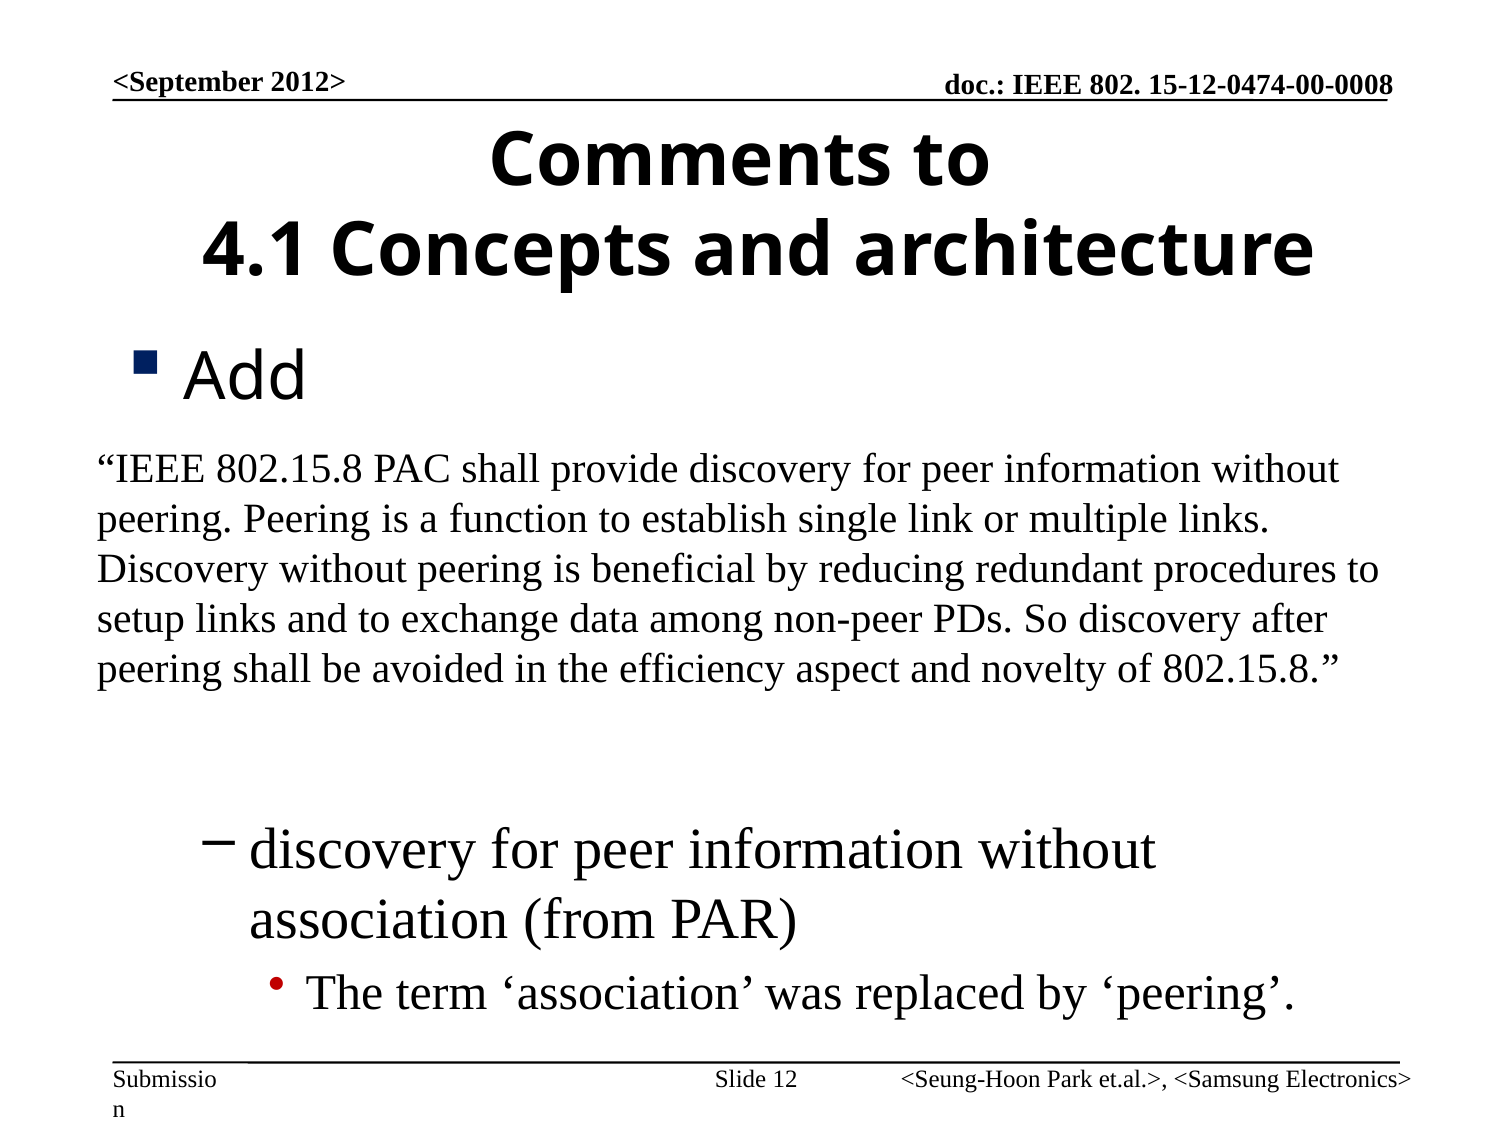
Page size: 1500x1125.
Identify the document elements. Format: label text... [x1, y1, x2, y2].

title Comments to 4.1 Concepts and architecture [112, 112, 1388, 288]
footer <Seung-Hoon Park et.al.>, <Samsung Electronics> [855, 1061, 1413, 1093]
list Add discovery for peer information without association (from PAR) The term ‘association’ was replaced by ‘peering’. [112, 699, 1388, 1001]
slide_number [112, 61, 376, 98]
list Add discovery for peer information without association (from PAR) The term ‘association’ was replaced by ‘peering’. [112, 324, 1388, 433]
slide_number Slide 12 [712, 1061, 800, 1093]
text_box “IEEE 802.15.8 PAC shall provide discovery for peer information without peering. Peering is a function to establish single link or multiple links. Discovery without peering is beneficial by reducing redundant procedures to setup links and to exchange data among non-peer PDs. So discovery after peering shall be avoided in the efficiency aspect and novelty of 802.15.8.” [82, 433, 1442, 699]
